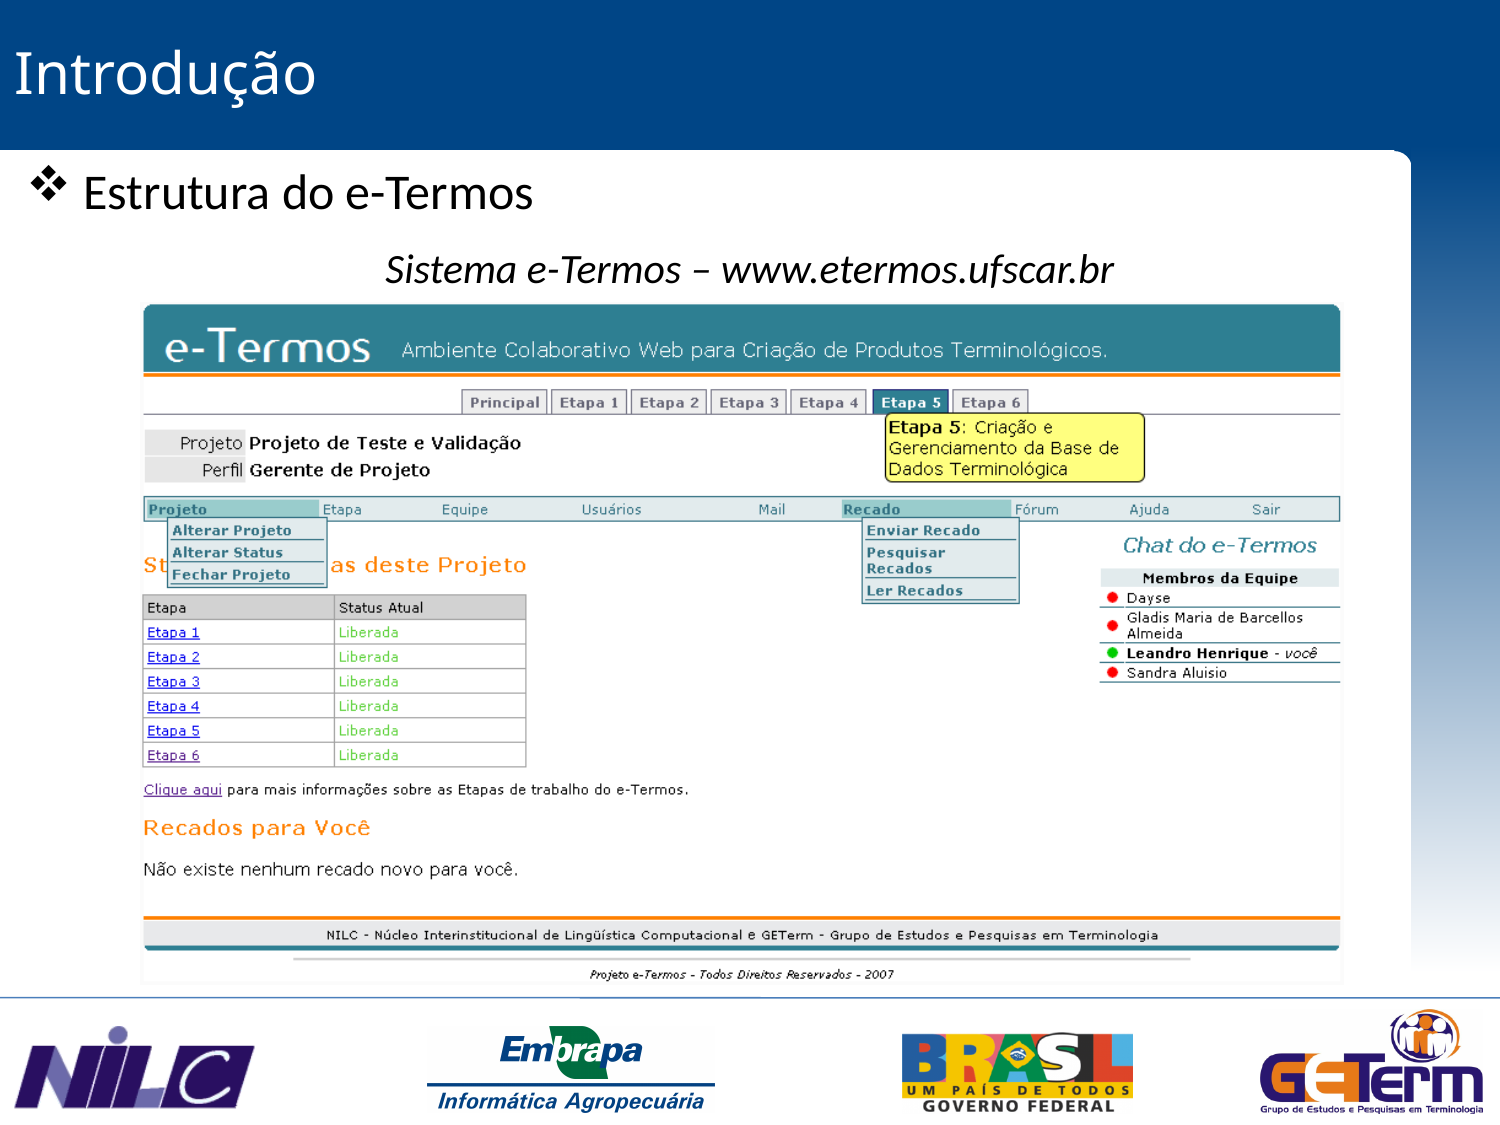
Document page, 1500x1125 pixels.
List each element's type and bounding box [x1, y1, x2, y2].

picture [11, 1025, 258, 1112]
picture [902, 1032, 1133, 1114]
picture [1260, 1009, 1483, 1114]
text_box [0, 0, 1500, 973]
picture [140, 302, 1345, 985]
